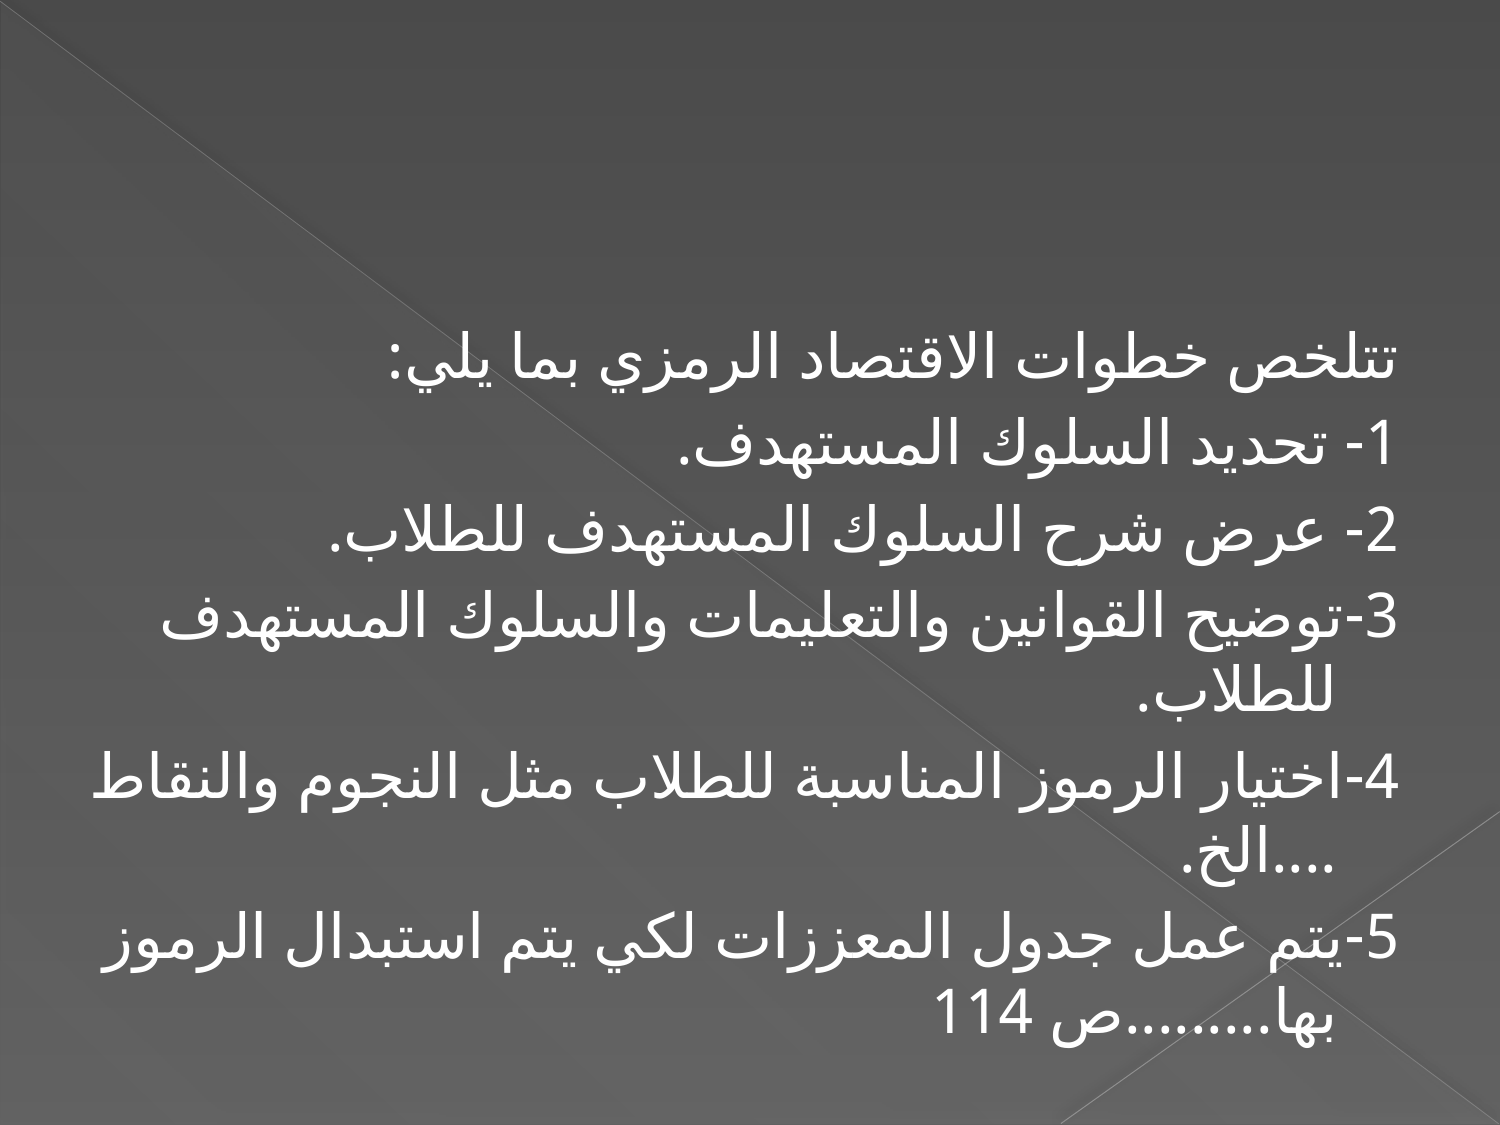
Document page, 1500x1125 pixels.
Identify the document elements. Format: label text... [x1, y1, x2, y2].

list تتلخص خطوات الاقتصاد الرمزي بما يلي: 1- تحديد السلوك المستهدف. 2- عرض شرح السلوك المستهدف للطلاب. 3-توضيح القوانين والتعليمات والسلوك المستهدف للطلاب. 4-اختيار الرموز المناسبة للطلاب مثل النجوم والنقاط ....الخ. 5-يتم عمل جدول المعززات لكي يتم استبدال الرموز بها.........ص 114 [75, 308, 1425, 1059]
